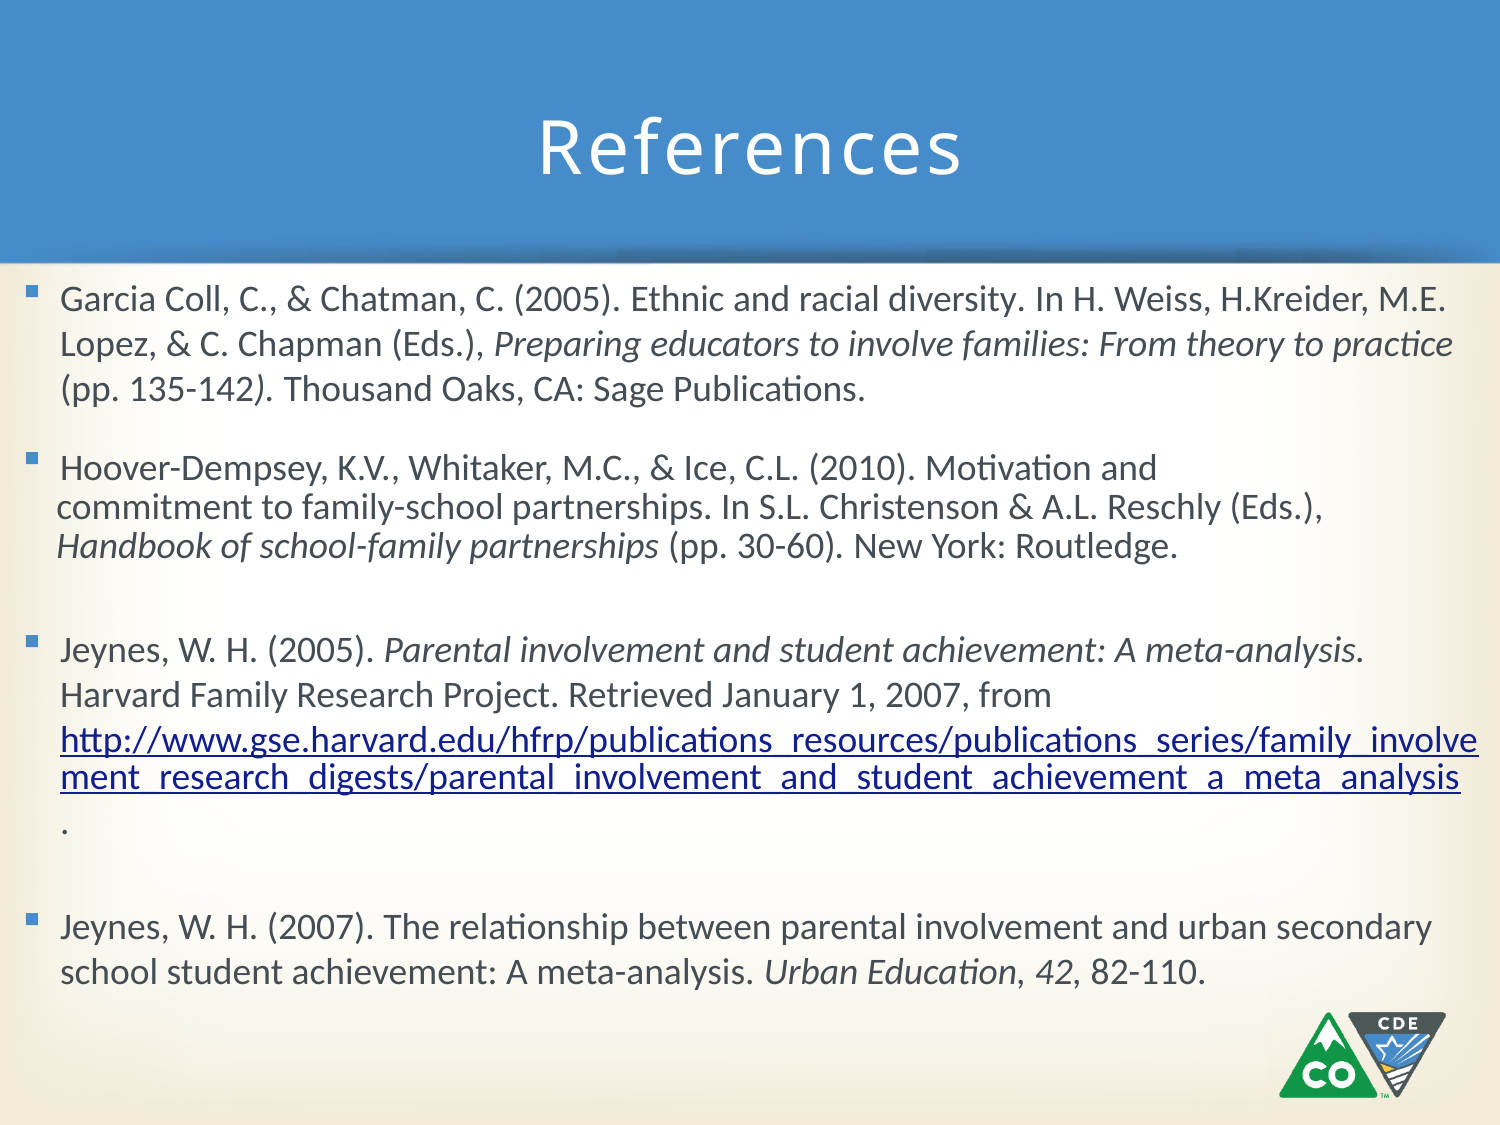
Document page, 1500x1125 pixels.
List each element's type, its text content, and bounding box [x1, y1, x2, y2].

picture [0, 0, 1500, 266]
list Garcia Coll, C., & Chatman, C. (2005). Ethnic and racial diversity. In H. Weiss, H.Kreider, M.E. Lopez, & C. Chapman (Eds.), Preparing educators to involve families: From theory to practice (pp. 135-142). Thousand Oaks, CA: Sage Publications. Hoover-Dempsey, K.V., Whitaker, M.C., & Ice, C.L. (2010). Motivation and commitment to family-school partnerships. In S.L. Christenson & A.L. Reschly (Eds.), Handbook of school-family partnerships (pp. 30-60). New York: Routledge. Jeynes, W. H. (2005). Parental involvement and student achievement: A meta-analysis. Harvard Family Research Project. Retrieved January 1, 2007, from http://www.gse.harvard.edu/hfrp/publications_resources/publications_series/family_involvement_research_digests/parental_involvement_and_student_achievement_a_meta_analysis. Jeynes, W. H. (2007). The relationship between parental involvement and urban secondary school student achievement: A meta-analysis. Urban Education, 42, 82-110. [0, 266, 1500, 1125]
title References [62, 58, 1438, 232]
